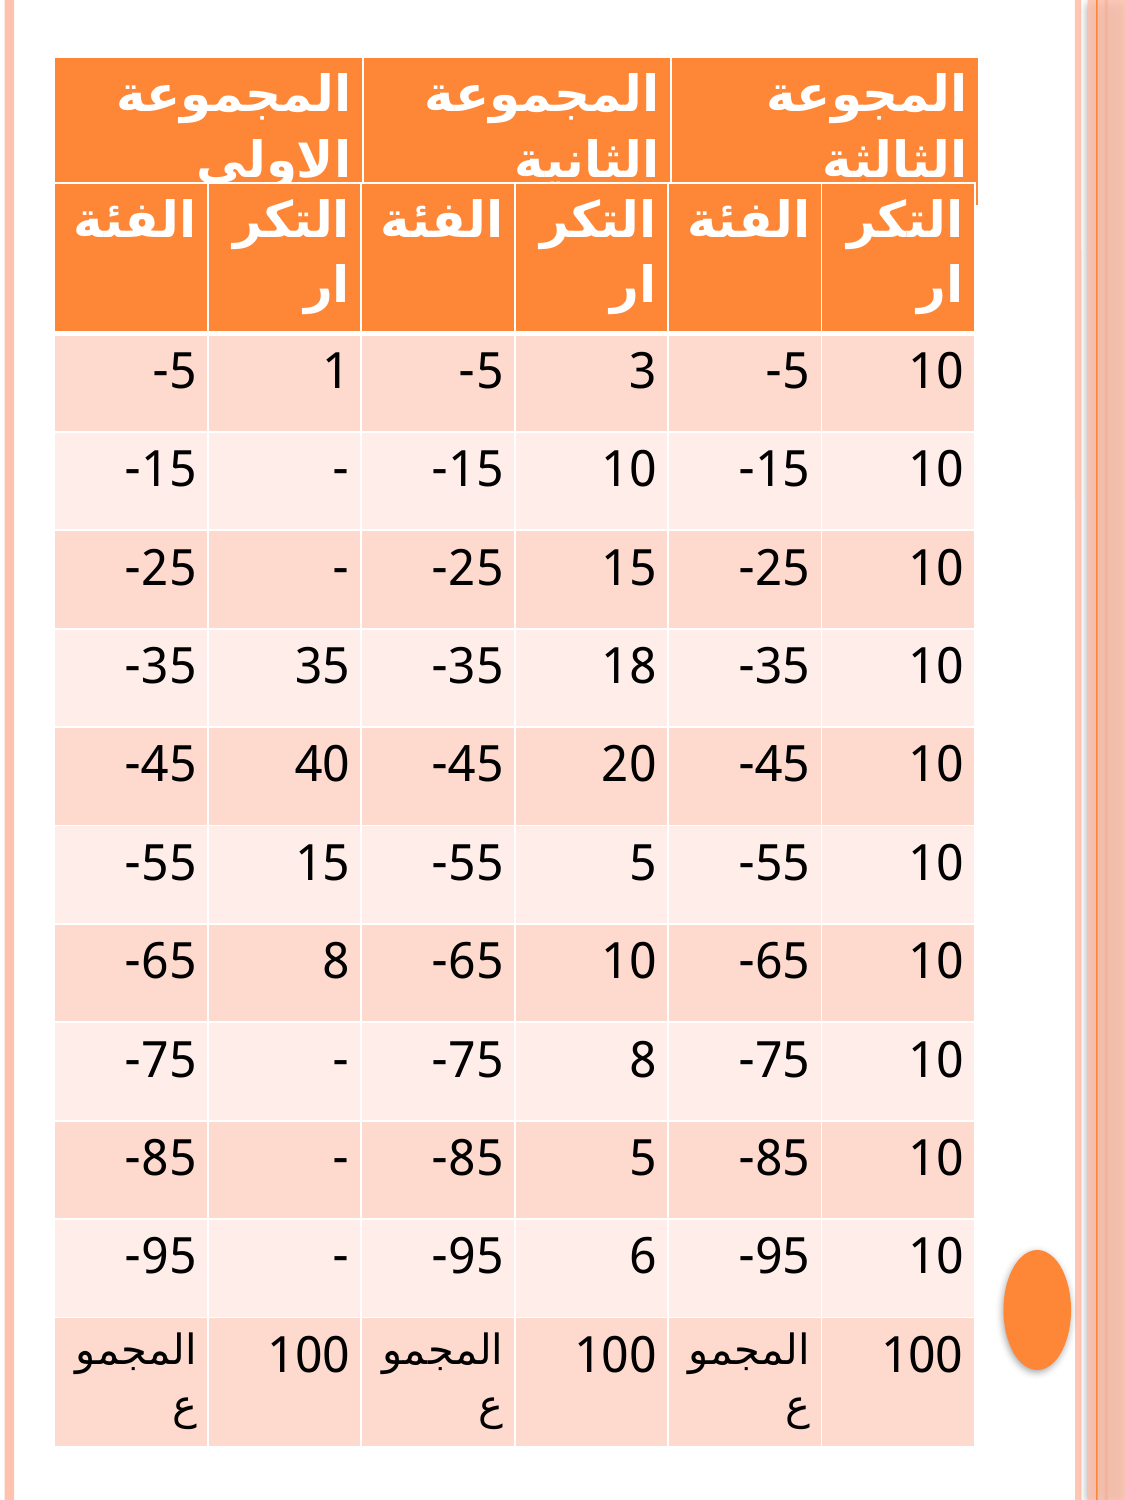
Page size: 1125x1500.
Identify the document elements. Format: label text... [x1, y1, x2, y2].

table_cell 10 [822, 630, 974, 726]
table_cell - [209, 1023, 360, 1120]
table_header التكرار [516, 184, 667, 331]
table_cell 5- [362, 336, 514, 431]
table_cell 85- [362, 1122, 514, 1218]
table_cell 10 [822, 826, 974, 923]
table_cell 15 [516, 531, 667, 628]
table_cell 100 [516, 1318, 667, 1446]
table_cell 55- [362, 826, 514, 923]
table_cell 15- [669, 433, 821, 529]
table_cell 10 [822, 336, 974, 431]
table_cell 40 [209, 728, 360, 825]
table_cell 10 [822, 925, 974, 1021]
table_cell 10 [822, 1023, 974, 1120]
table_cell المجموع [55, 1318, 207, 1446]
table_cell 85- [669, 1122, 821, 1218]
table_cell 65- [55, 925, 207, 1021]
table_cell 5- [55, 336, 207, 431]
table_cell 5 [516, 1122, 667, 1218]
table_header التكرار [209, 184, 360, 331]
table_cell 8 [209, 925, 360, 1021]
table_cell 65- [669, 925, 821, 1021]
table_cell 10 [822, 433, 974, 529]
table_cell 75- [362, 1023, 514, 1120]
table_cell المجموع [362, 1318, 514, 1446]
table_cell - [209, 1220, 360, 1317]
table_cell 10 [822, 1122, 974, 1218]
table_cell 100 [209, 1318, 360, 1446]
table_cell 35- [362, 630, 514, 726]
table_cell 10 [822, 1220, 974, 1317]
table_cell - [209, 433, 360, 529]
table_cell 8 [516, 1023, 667, 1120]
table_header الفئة [669, 184, 821, 331]
table_cell 1 [209, 336, 360, 431]
table_cell - [209, 1122, 360, 1218]
table_cell 85- [55, 1122, 207, 1218]
table_cell 45- [55, 728, 207, 825]
table_cell 95- [55, 1220, 207, 1317]
table_header المجوعة الثالثة [672, 58, 978, 205]
table_cell 6 [516, 1220, 667, 1317]
table_cell 20 [516, 728, 667, 825]
table_cell 15- [55, 433, 207, 529]
table_cell 10 [516, 925, 667, 1021]
table_cell 65- [362, 925, 514, 1021]
table_cell المجموع [669, 1318, 821, 1446]
table_cell 45- [669, 728, 821, 825]
table_cell 75- [669, 1023, 821, 1120]
table_cell 35- [55, 630, 207, 726]
table_cell 18 [516, 630, 667, 726]
table_cell 45- [362, 728, 514, 825]
table_cell 75- [55, 1023, 207, 1120]
table_cell 35- [669, 630, 821, 726]
table_cell 25- [362, 531, 514, 628]
table_cell 10 [822, 728, 974, 825]
table_cell 3 [516, 336, 667, 431]
table_cell 55- [669, 826, 821, 923]
table_cell 10 [516, 433, 667, 529]
table_cell - [209, 531, 360, 628]
table_cell 35 [209, 630, 360, 726]
table_cell 95- [362, 1220, 514, 1317]
table_cell 10 [822, 531, 974, 628]
table_cell 100 [822, 1318, 974, 1446]
table_header المجموعة الاولى [55, 58, 362, 182]
table_cell 5 [516, 826, 667, 923]
table_cell 25- [55, 531, 207, 628]
table_cell 5- [669, 336, 821, 431]
table_cell 95- [669, 1220, 821, 1317]
table_header المجموعة الثانية [364, 58, 670, 182]
table_header التكرار [822, 184, 974, 331]
table_header الفئة [362, 184, 514, 331]
table_header الفئة [55, 184, 207, 331]
table_cell 25- [669, 531, 821, 628]
table_cell 55- [55, 826, 207, 923]
table_cell 15- [362, 433, 514, 529]
table_cell 15 [209, 826, 360, 923]
